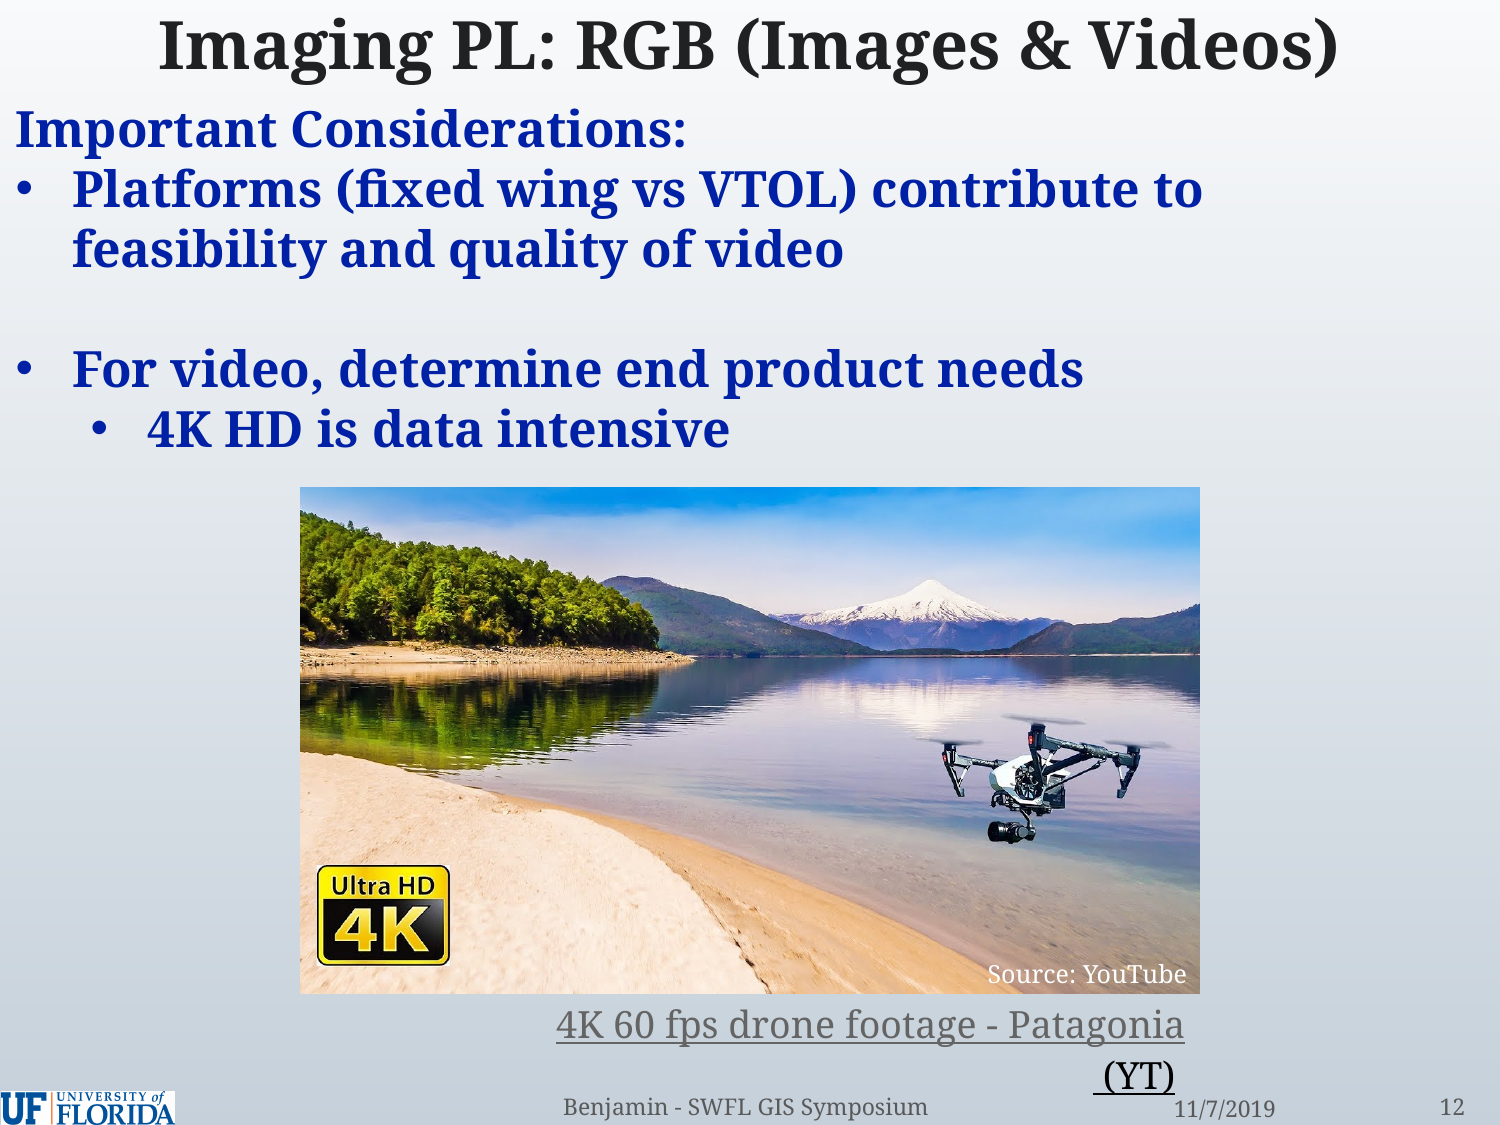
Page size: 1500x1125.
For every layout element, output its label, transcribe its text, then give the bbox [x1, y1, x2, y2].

title Imaging PL: RGB (Images & Videos) [0, 0, 1500, 90]
slide_number 12 [1407, 1091, 1500, 1125]
picture [299, 487, 1201, 994]
text_box 4K 60 fps drone footage - Patagonia (YT) [476, 1001, 1200, 1111]
text_box Important Considerations: Platforms (fixed wing vs VTOL) contribute to feasibility and quality of video For video, determine end product needs 4K HD is data intensive [0, 89, 1300, 585]
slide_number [1050, 1091, 1393, 1125]
picture [1, 1091, 175, 1125]
footer Benjamin - SWFL GIS Symposium [516, 1111, 984, 1125]
